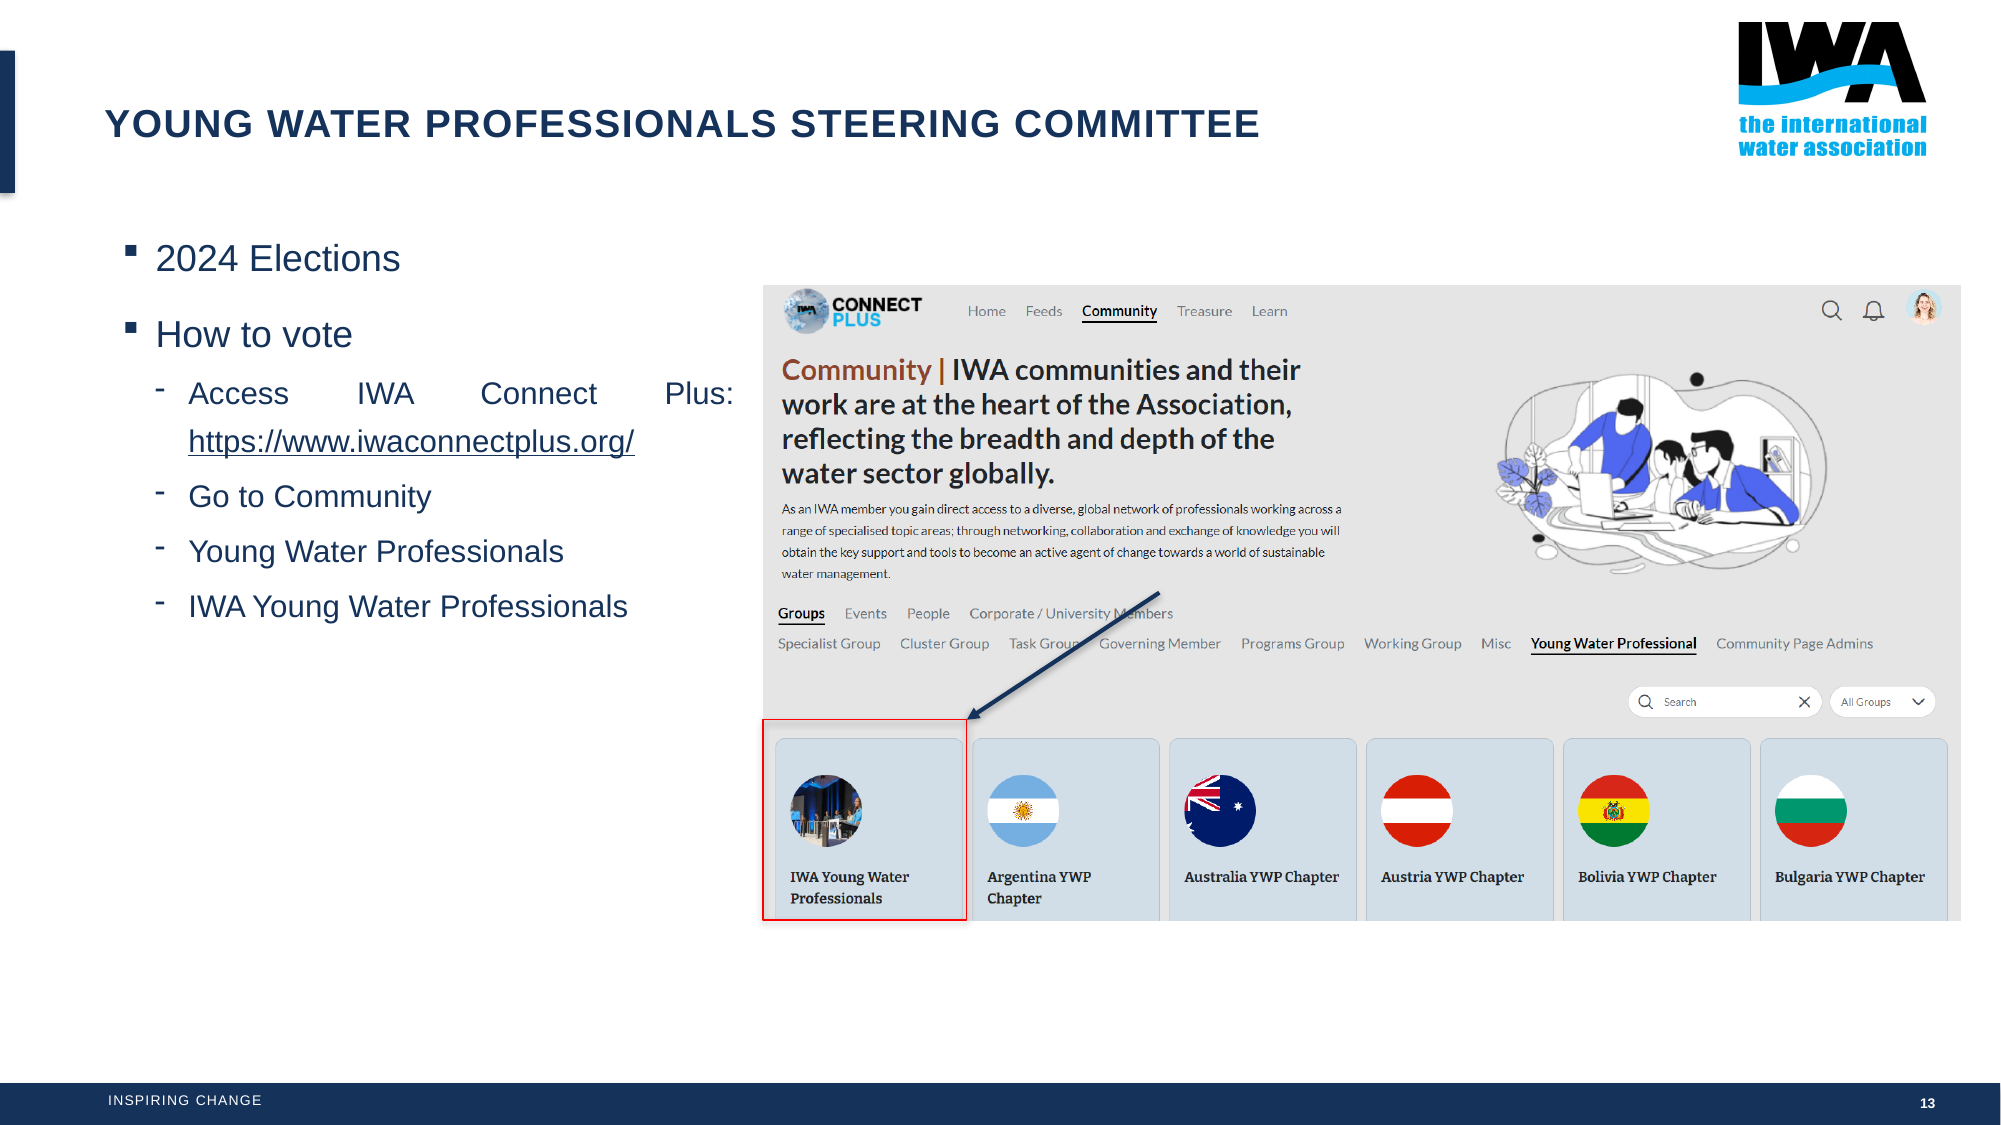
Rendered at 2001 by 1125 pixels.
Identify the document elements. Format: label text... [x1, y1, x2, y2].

picture [1733, 15, 1930, 163]
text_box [966, 592, 1160, 721]
list 2024 Elections How to vote Access IWA Connect Plus: https://www.iwaconnectplus.org/ Go to Community Young Water Professionals IWA Young Water Professionals [107, 217, 750, 1037]
picture [762, 285, 1962, 921]
title Young water professionals steering committee [89, 54, 1581, 190]
